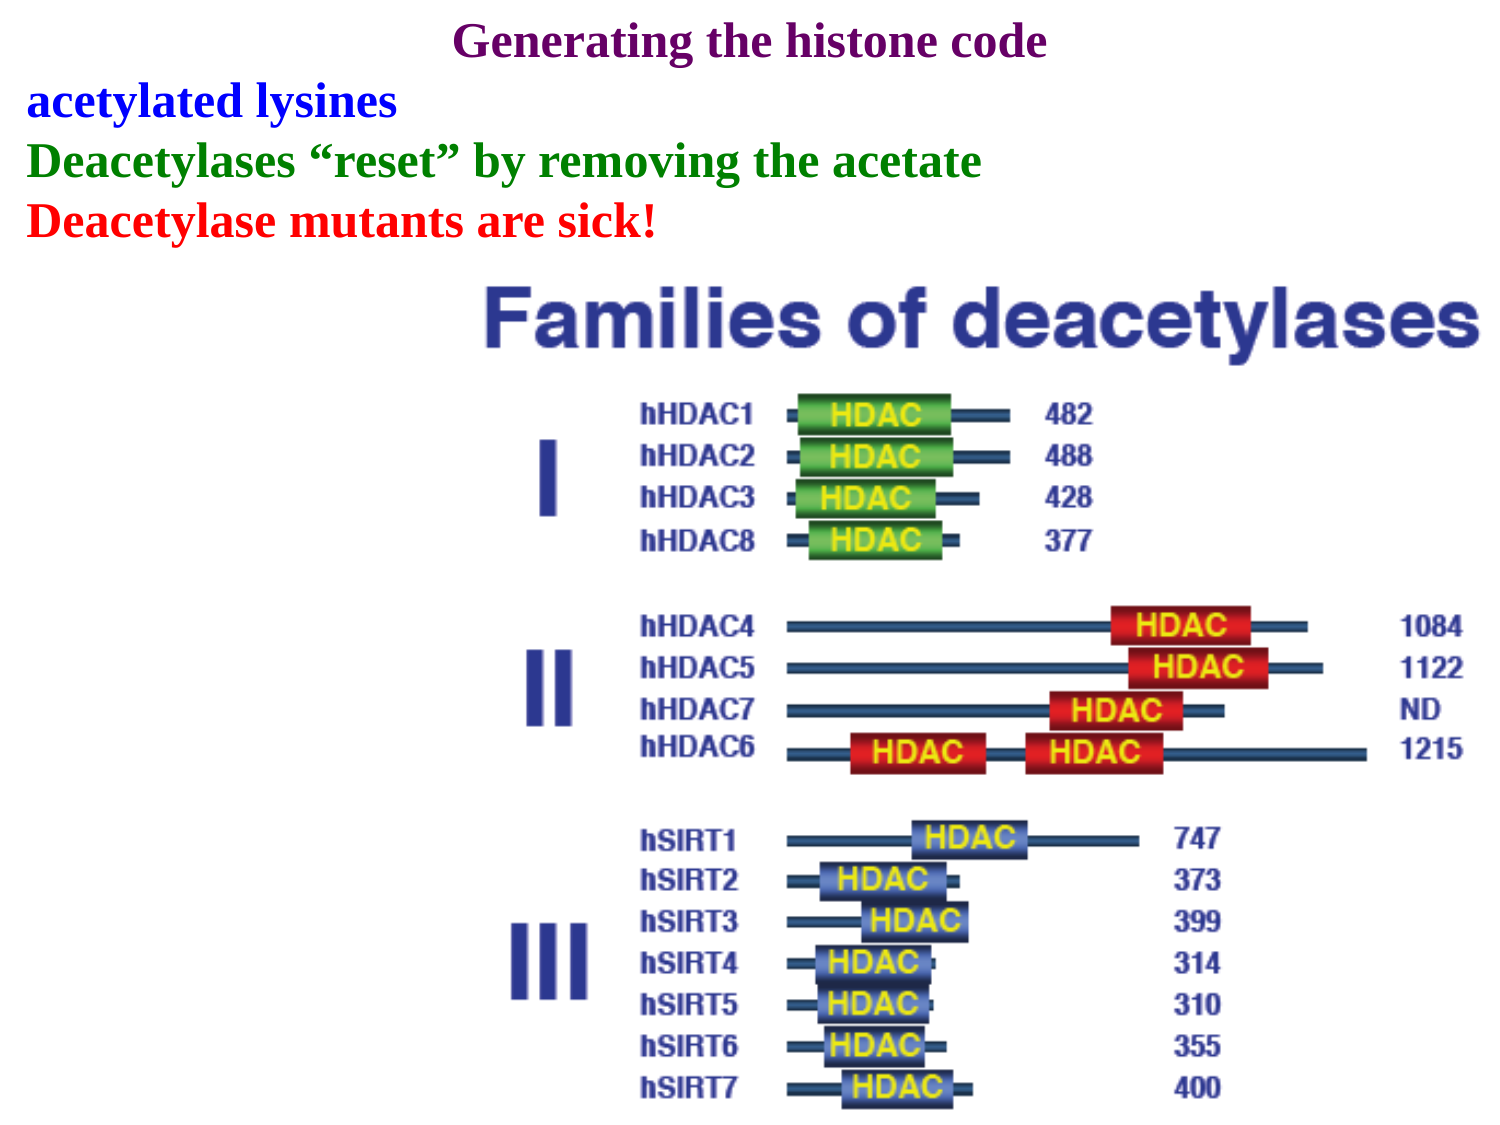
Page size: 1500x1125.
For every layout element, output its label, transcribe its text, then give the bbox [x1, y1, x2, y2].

text_box Generating the histone code acetylated lysines Deacetylases “reset” by removing the acetate Deacetylase mutants are sick! [11, 0, 1489, 555]
picture [468, 274, 1500, 1125]
